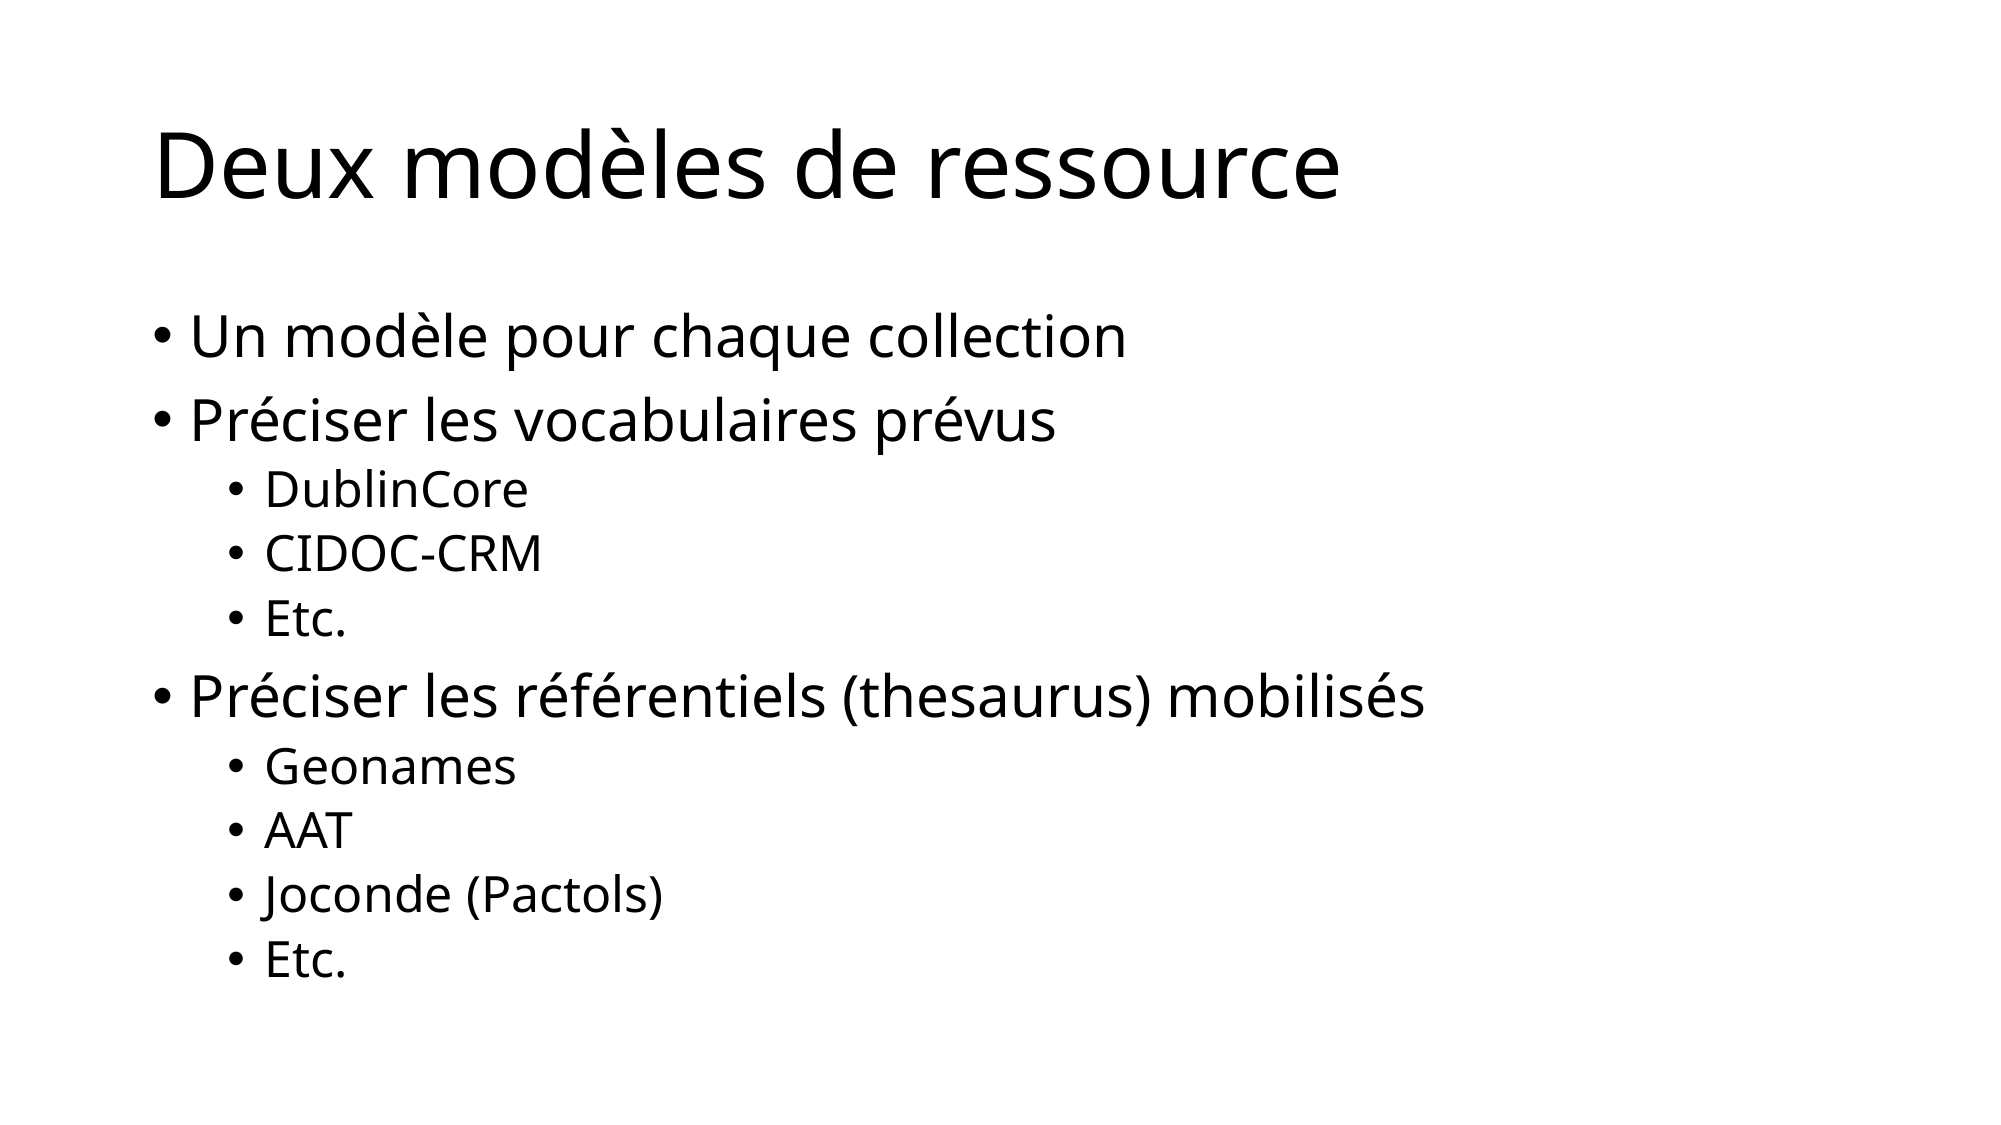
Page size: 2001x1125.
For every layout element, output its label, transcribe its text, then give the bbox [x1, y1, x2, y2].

list Un modèle pour chaque collection Préciser les vocabulaires prévus DublinCore CIDOC-CRM Etc. Préciser les référentiels (thesaurus) mobilisés Geonames AAT Joconde (Pactols) Etc. [137, 299, 1863, 1014]
title Deux modèles de ressource [137, 59, 1863, 278]
